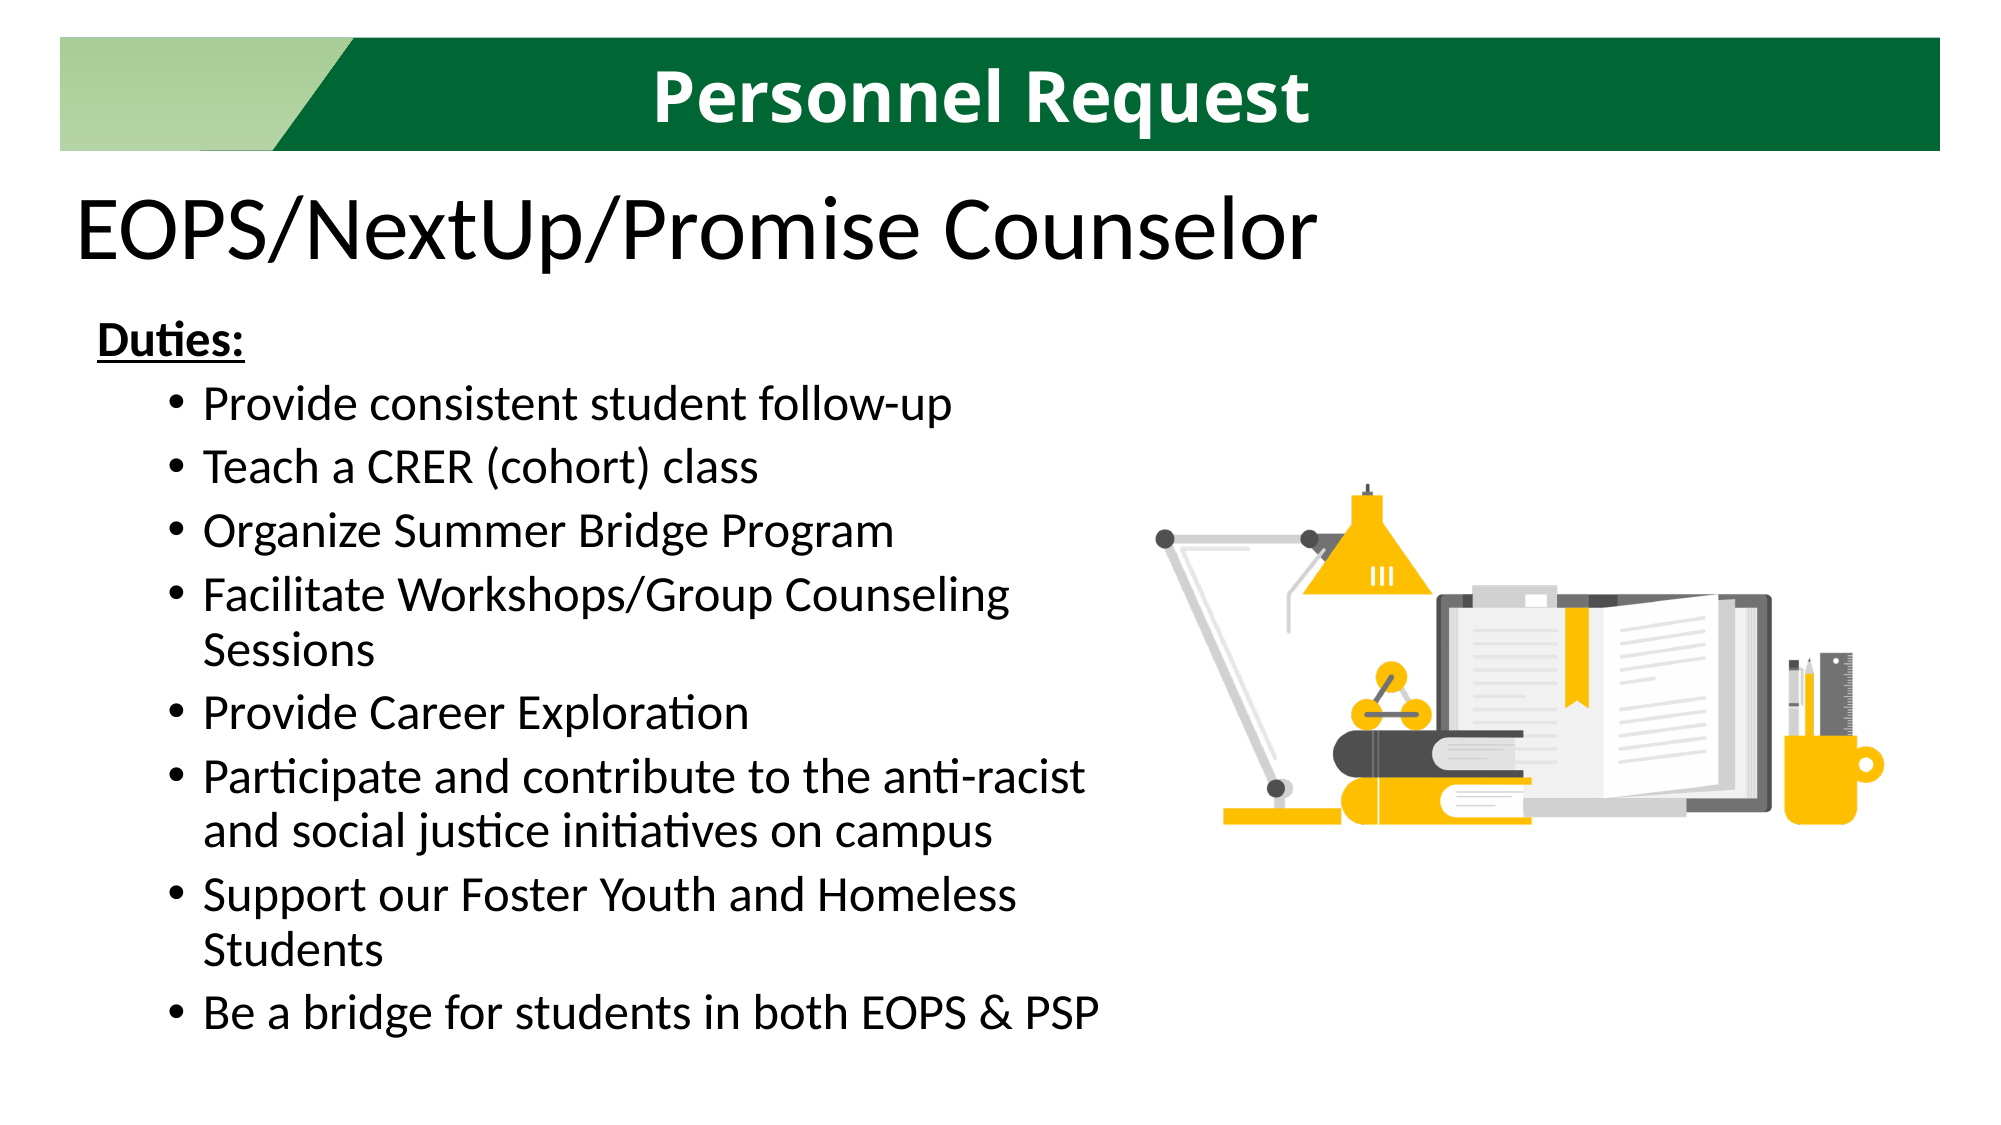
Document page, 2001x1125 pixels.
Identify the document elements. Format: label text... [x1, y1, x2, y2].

text_box Personnel Request [273, 37, 1940, 151]
title EOPS/NextUp/Promise Counselor [60, 151, 1791, 320]
text_box [281, 52, 1846, 140]
list Duties: Provide consistent student follow-up Teach a CRER (cohort) class Organize Summer Bridge Program Facilitate Workshops/Group Counseling Sessions Provide Career Exploration Participate and contribute to the anti-racist and social justice initiatives on campus Support our Foster Youth and Homeless Students Be a bridge for students in both EOPS & PSP [82, 298, 1076, 1056]
picture [1081, 224, 1952, 1095]
text_box [60, 37, 354, 151]
